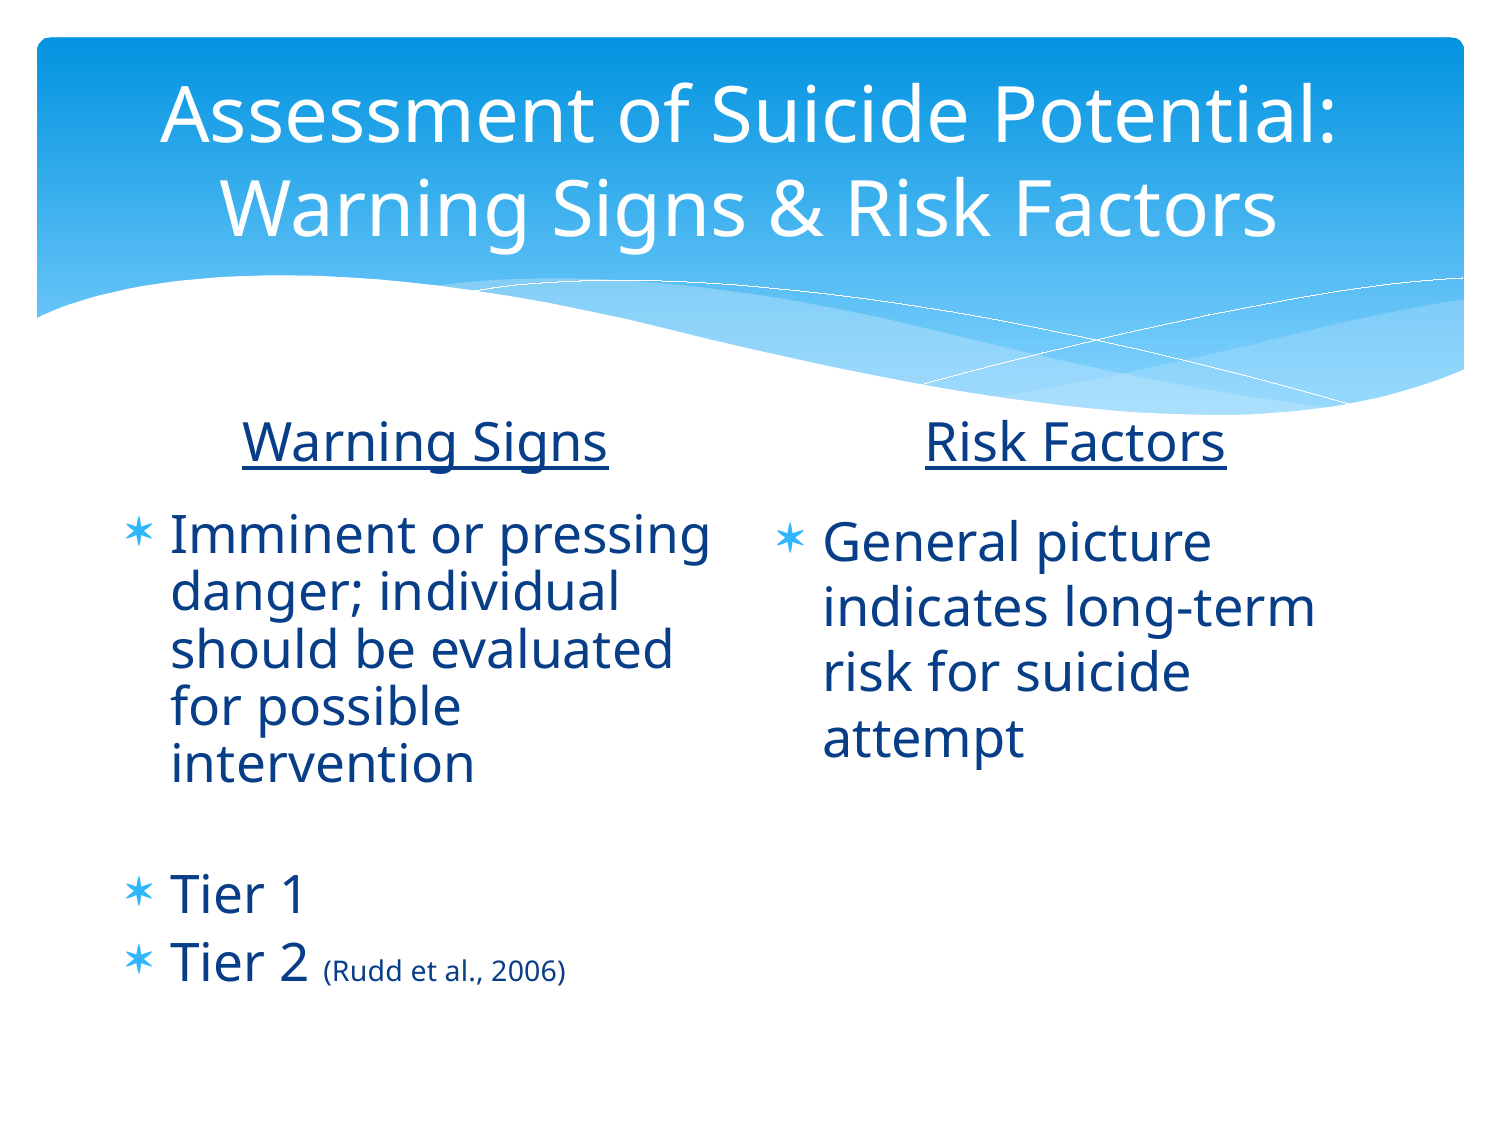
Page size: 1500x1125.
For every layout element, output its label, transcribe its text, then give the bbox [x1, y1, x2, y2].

list Risk Factors [762, 387, 1390, 493]
title Assessment of Suicide Potential: Warning Signs & Risk Factors [75, 55, 1425, 261]
list Imminent or pressing danger; individual should be evaluated for possible intervention Tier 1 Tier 2 (Rudd et al., 2006) [111, 500, 738, 1005]
list Warning Signs [112, 387, 740, 493]
list General picture indicates long-term risk for suicide attempt [761, 500, 1389, 1005]
